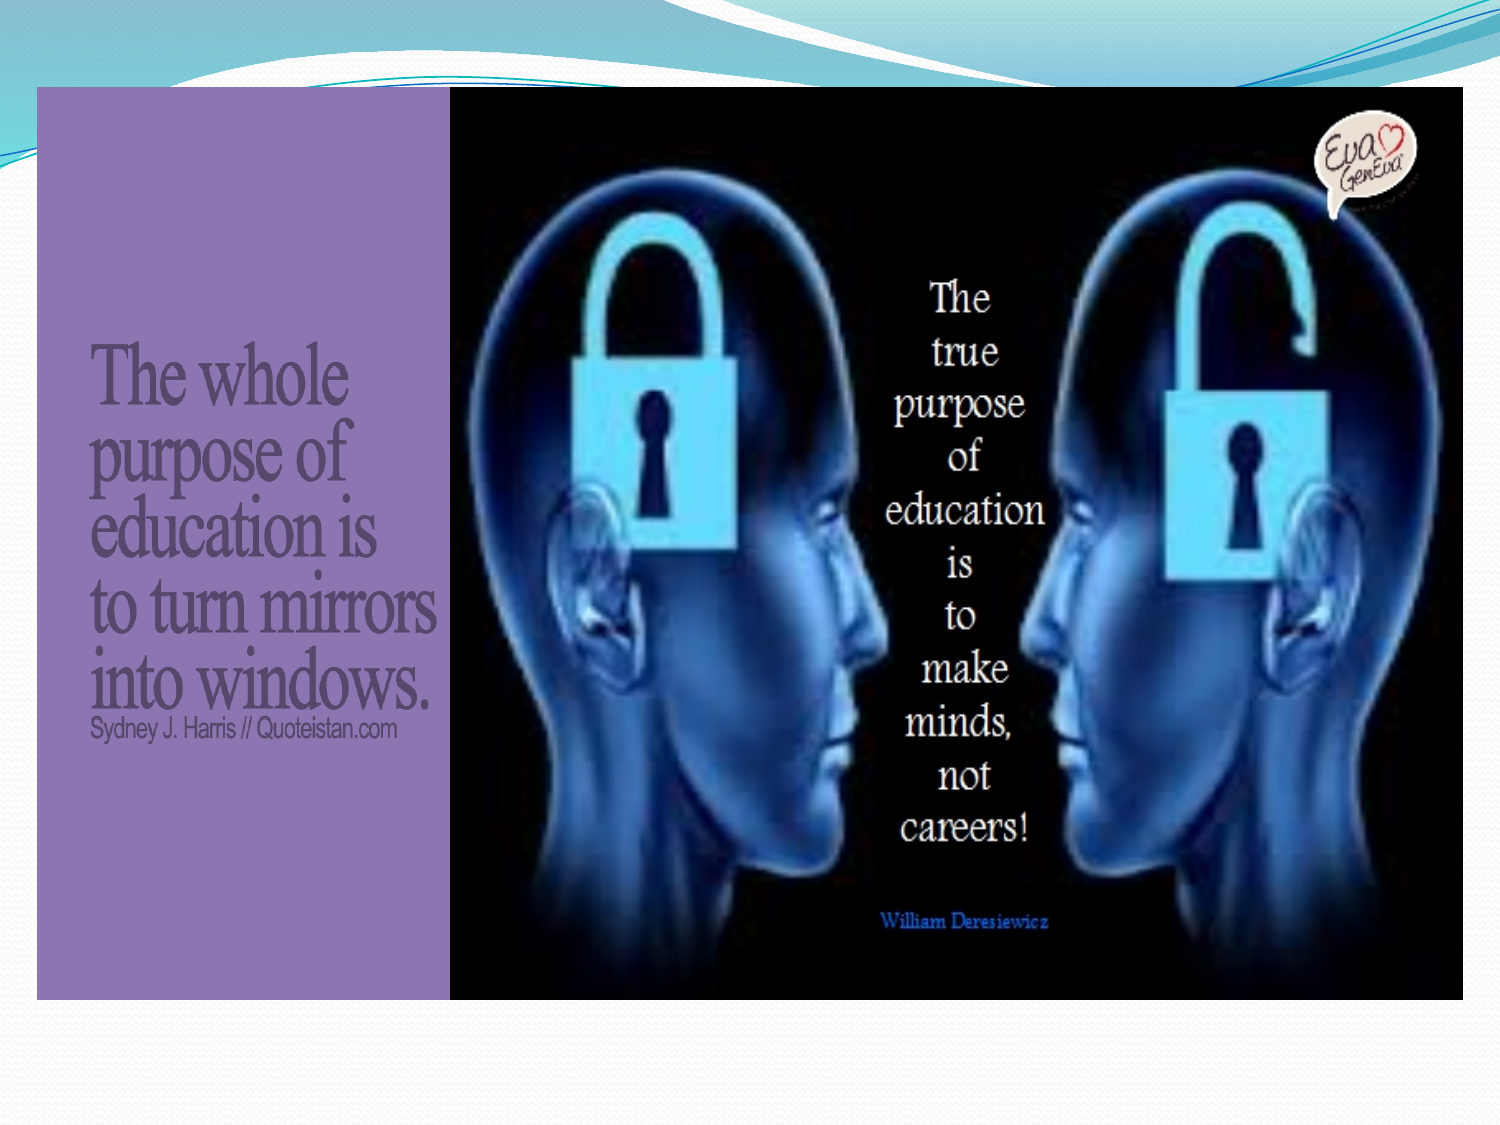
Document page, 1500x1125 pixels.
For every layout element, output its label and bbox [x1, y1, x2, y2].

picture [37, 87, 1463, 1001]
